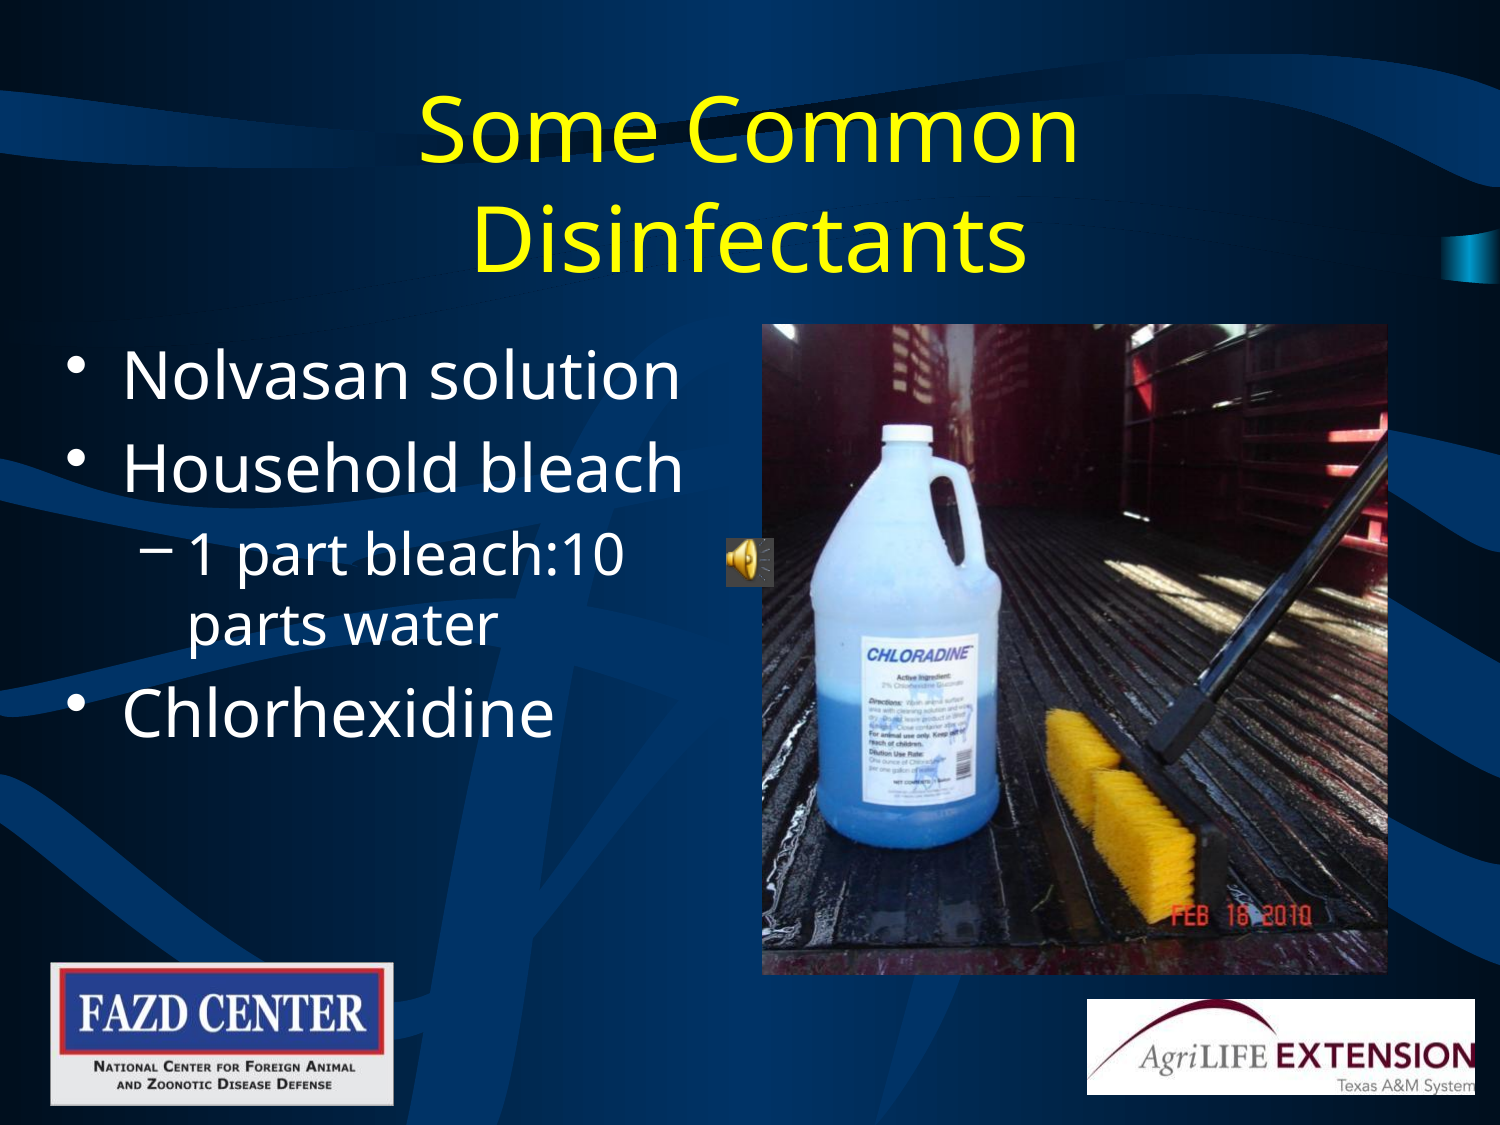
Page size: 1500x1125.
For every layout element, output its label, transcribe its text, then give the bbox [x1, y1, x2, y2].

list Nolvasan solution Household bleach 1 part bleach:10 parts water Chlorhexidine [49, 324, 751, 951]
picture [724, 324, 1388, 976]
title Some Common Disinfectants [112, 87, 1388, 276]
picture [50, 962, 394, 1106]
picture [1087, 999, 1475, 1095]
